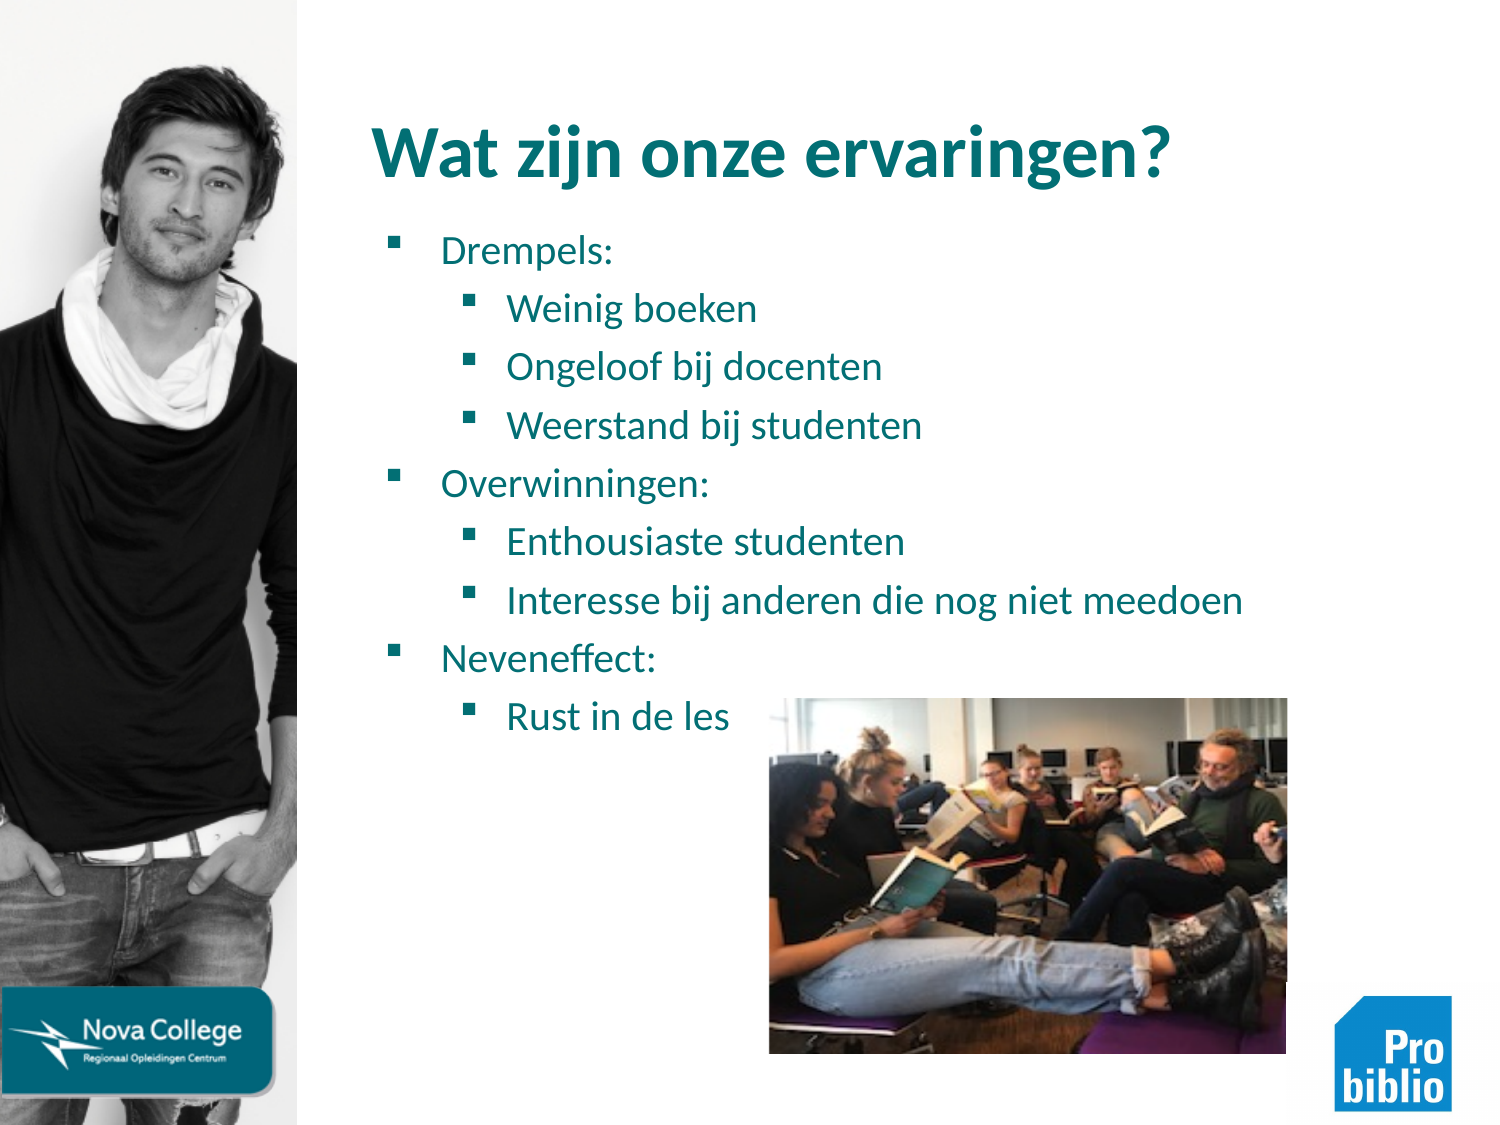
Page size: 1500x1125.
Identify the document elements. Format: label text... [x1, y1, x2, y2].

title Wat zijn onze ervaringen? [356, 49, 1459, 201]
list Drempels: Weinig boeken Ongeloof bij docenten Weerstand bij studenten Overwinningen: Enthousiaste studenten Interesse bij anderen die nog niet meedoen Neveneffect: Rust in de les [369, 214, 1500, 1125]
picture [0, 0, 297, 1125]
picture [770, 616, 1500, 1125]
